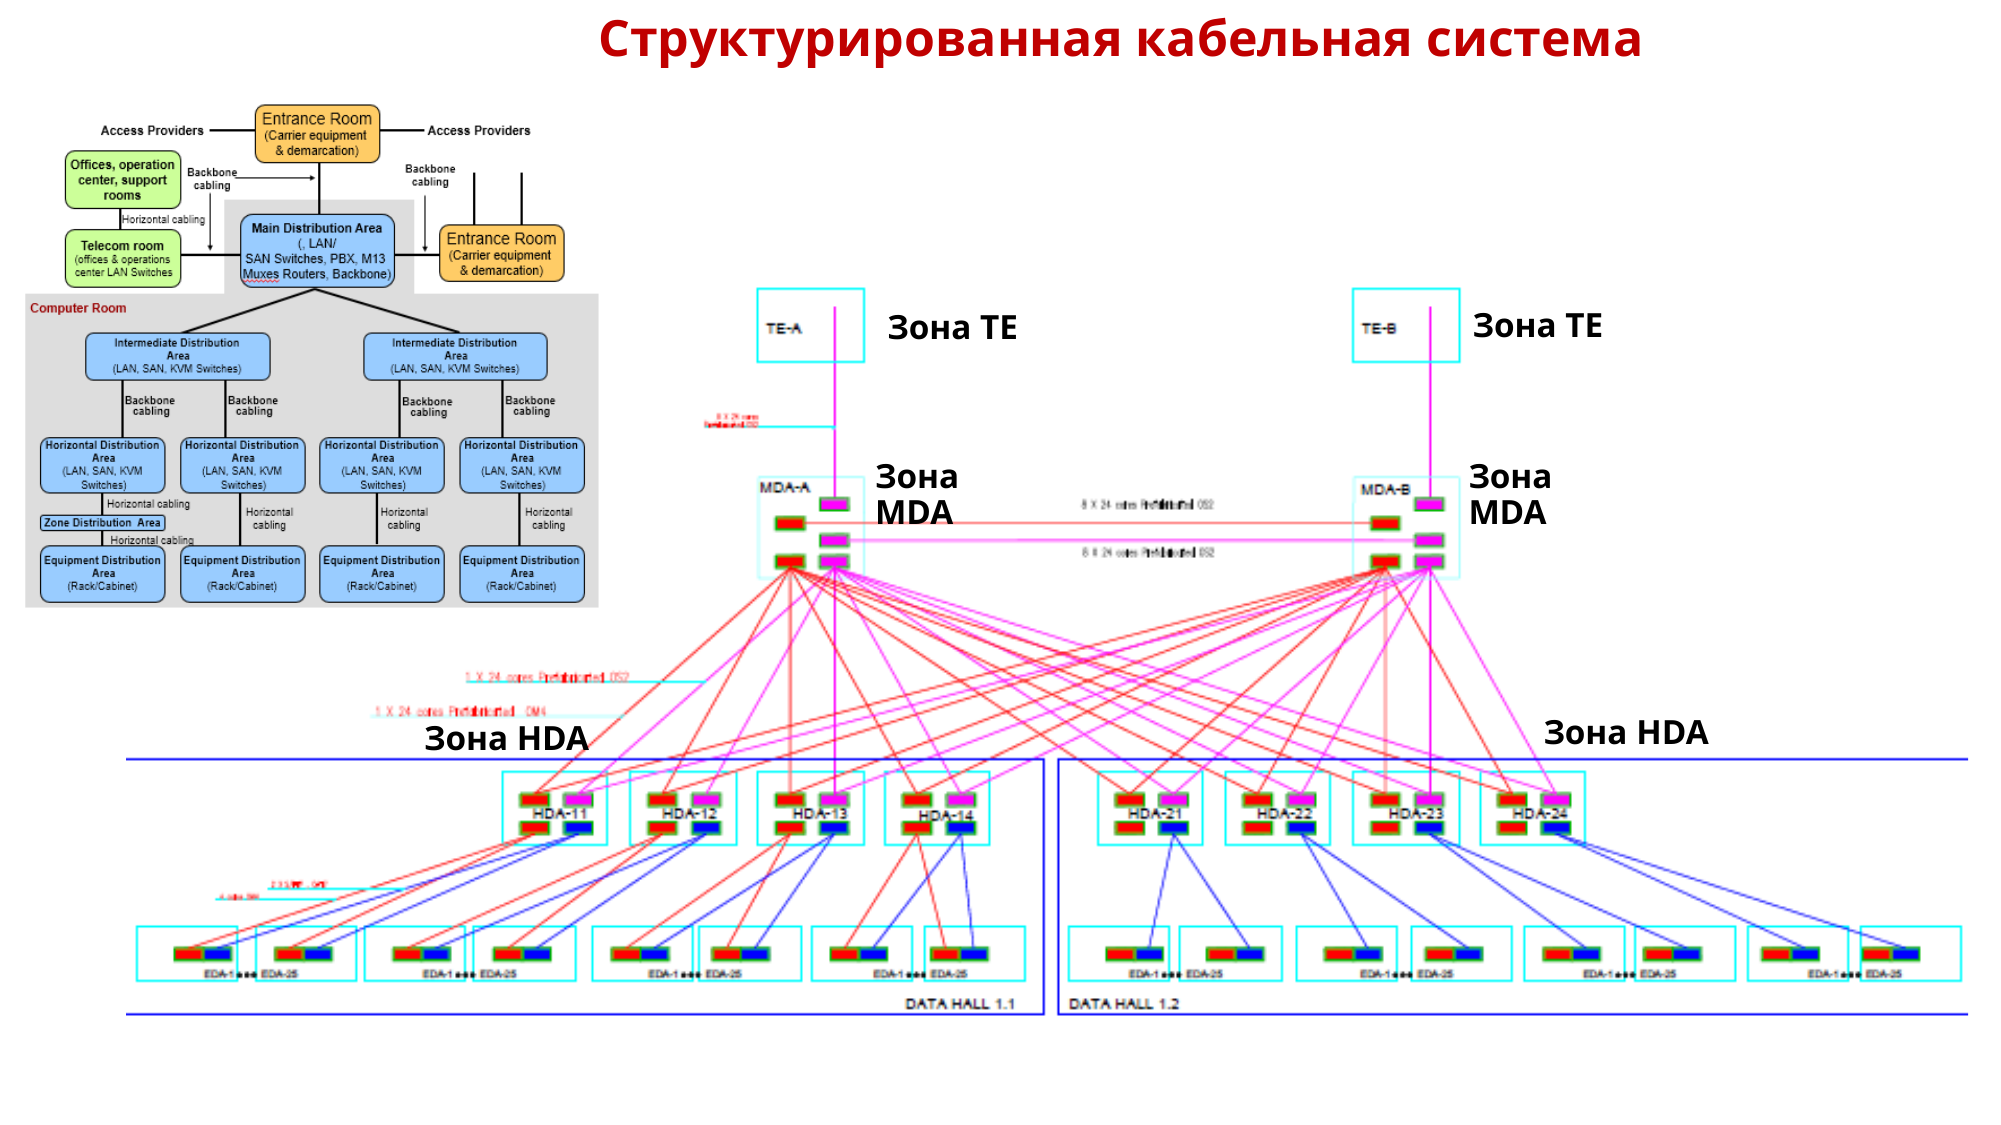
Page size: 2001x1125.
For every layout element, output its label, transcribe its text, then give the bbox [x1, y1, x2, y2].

text_box Cтруктурированная кабельная система [551, 0, 2000, 133]
picture [5, 101, 1969, 1016]
